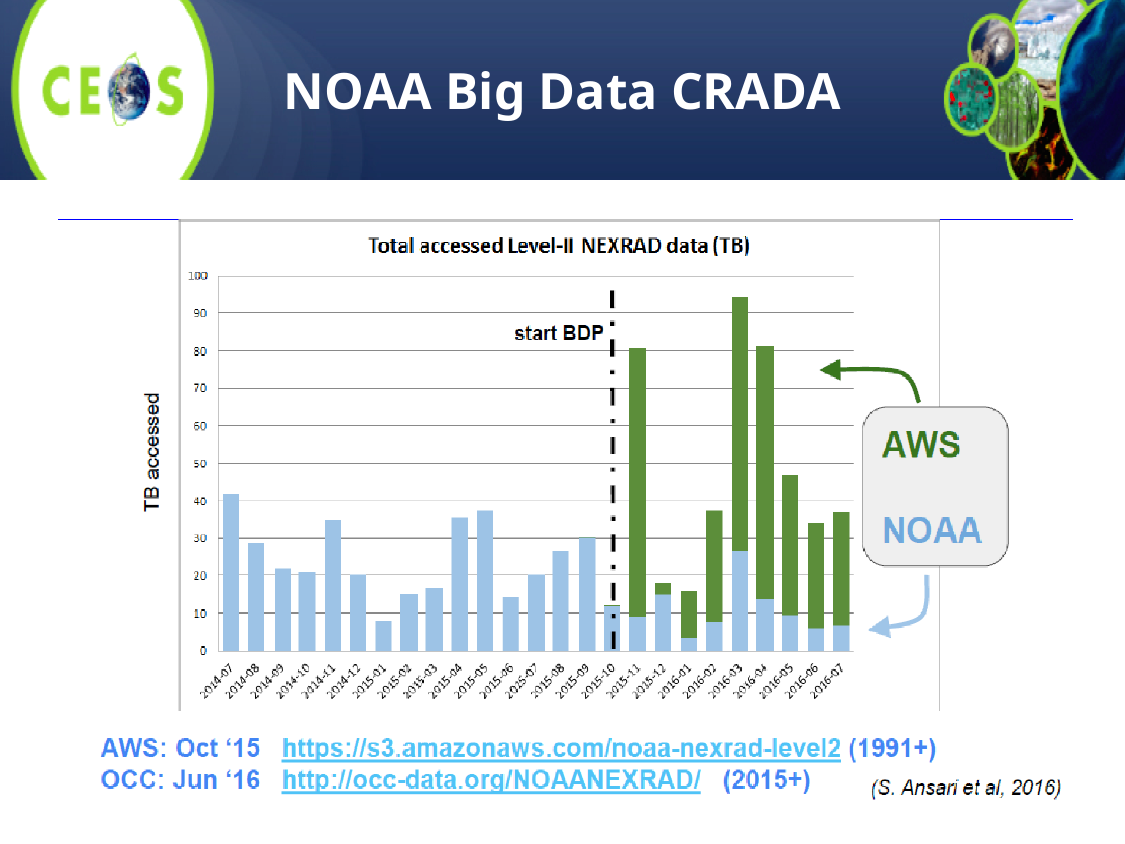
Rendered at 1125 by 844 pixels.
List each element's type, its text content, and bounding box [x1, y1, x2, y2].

picture [0, 0, 1125, 180]
picture [58, 219, 1074, 804]
title NOAA Big Data CRADA [198, 28, 927, 151]
